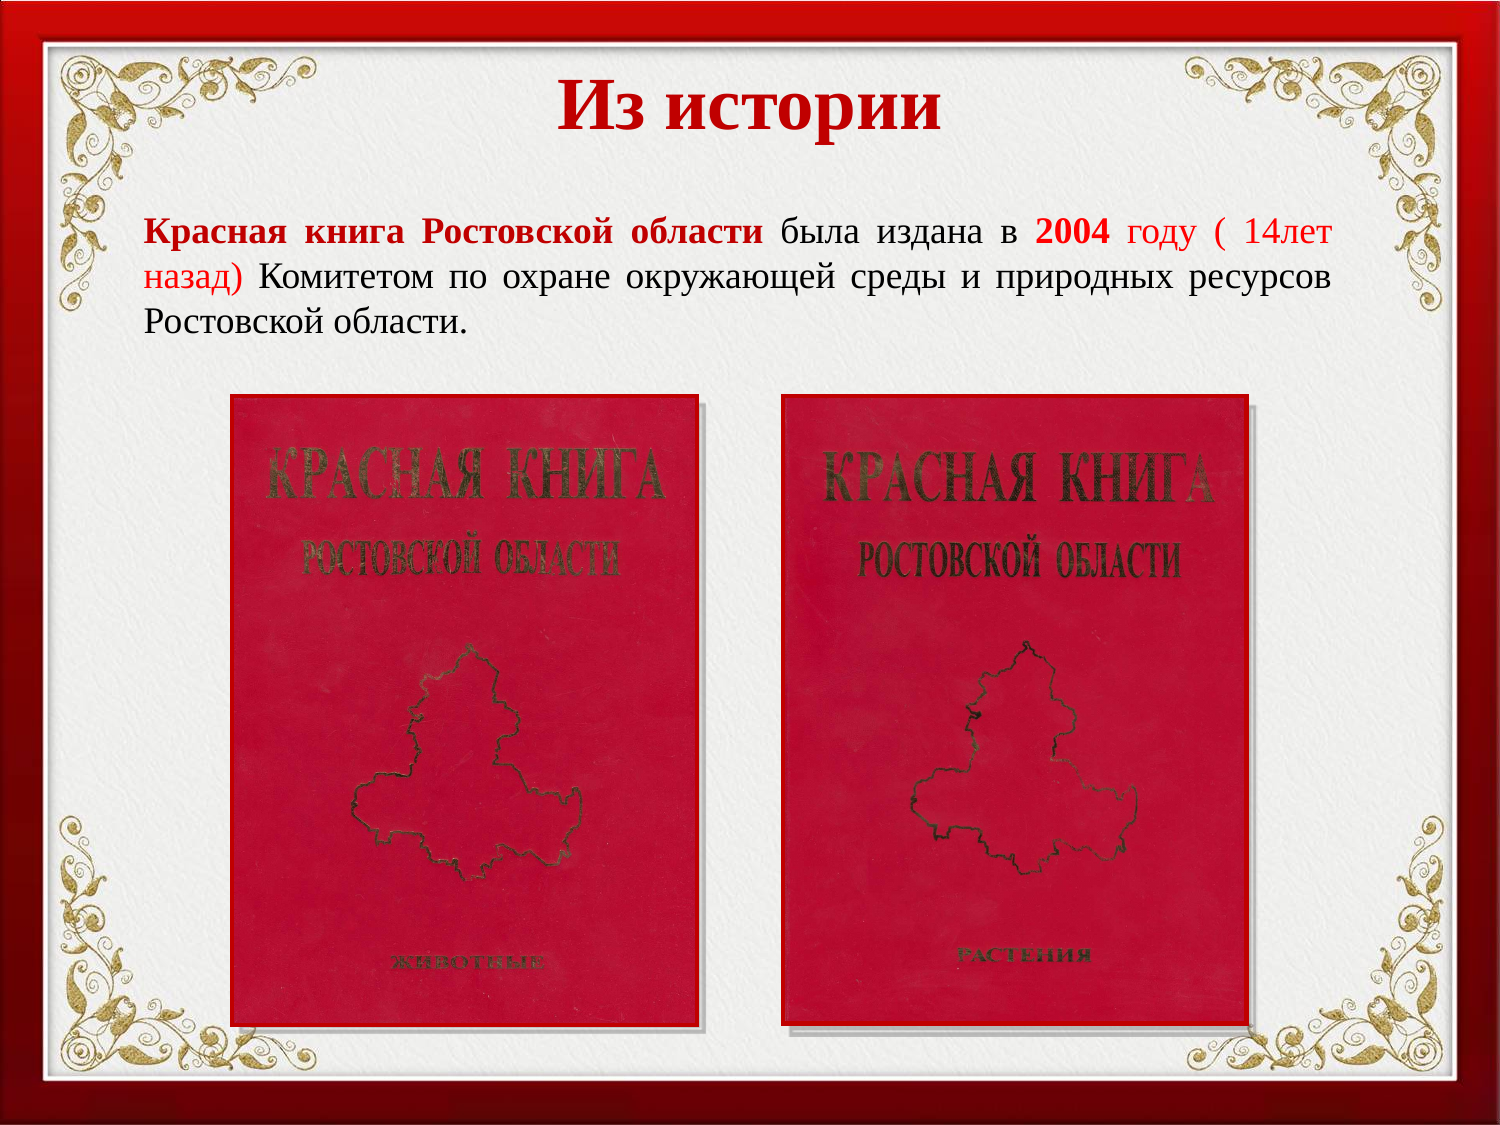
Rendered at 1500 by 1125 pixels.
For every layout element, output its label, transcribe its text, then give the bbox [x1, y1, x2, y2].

text_box Из истории [339, 46, 1161, 152]
picture [0, 0, 1500, 1125]
text_box Красная книга Ростовской области была издана в 2004 году ( 14лет назад) Комитетом по охране окружающей среды и природных ресурсов Ростовской области. [128, 199, 1348, 349]
